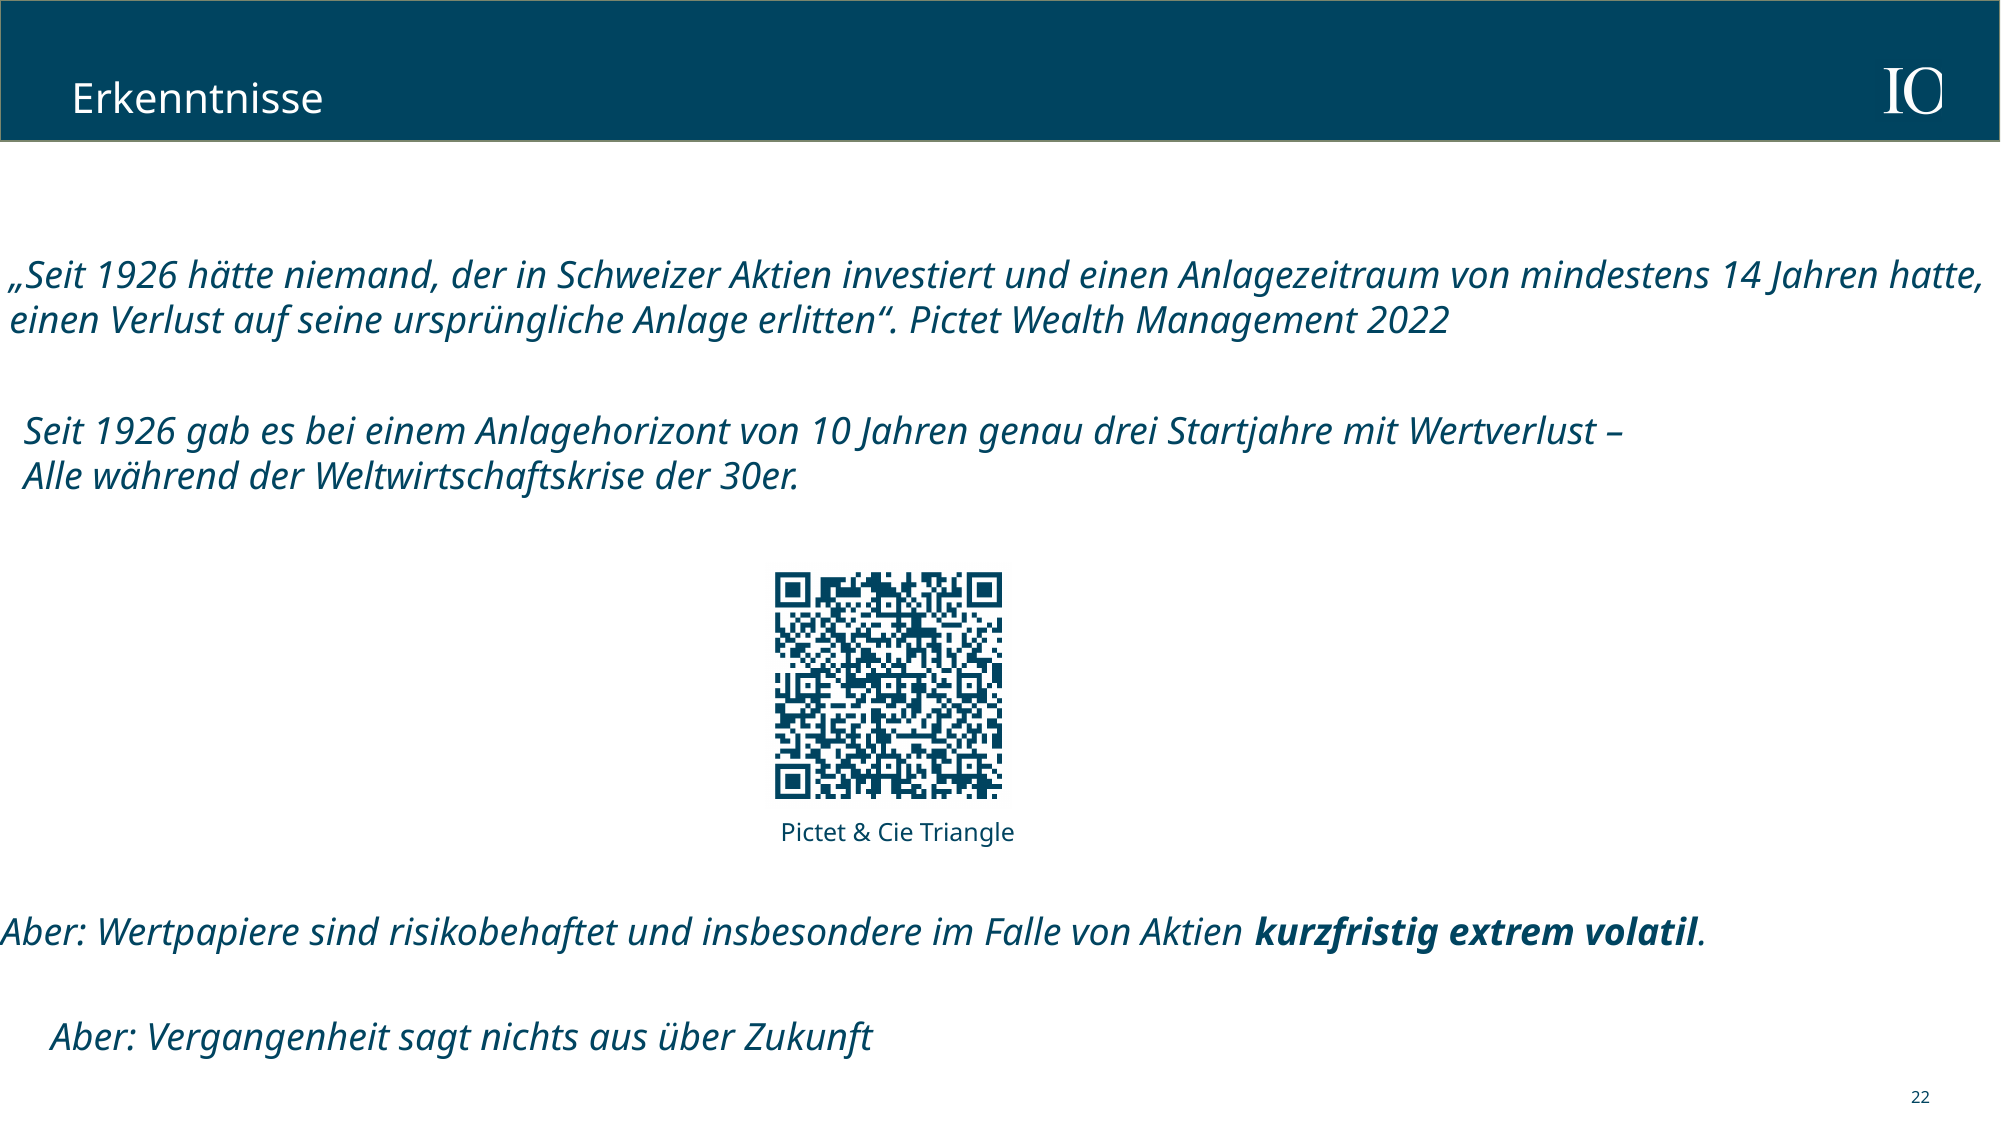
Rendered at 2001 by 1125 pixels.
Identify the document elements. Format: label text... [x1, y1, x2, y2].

picture [1888, 69, 1899, 113]
text_box Pictet & Cie Triangle [765, 809, 1030, 855]
text_box „Seit 1926 hätte niemand, der in Schweizer Aktien investiert und einen Anlagezeitraum von mindestens 14 Jahren hatte, einen Verlust auf seine ursprüngliche Anlage erlitten“. Pictet Wealth Management 2022 [0, 243, 2000, 349]
picture [1905, 68, 1941, 114]
picture [765, 562, 1012, 809]
text_box Aber: Vergangenheit sagt nichts aus über Zukunft [36, 1005, 889, 1066]
slide_number 22 [1413, 1080, 1945, 1117]
title Erkenntnisse [56, 59, 1827, 141]
text_box Aber: Wertpapiere sind risikobehaftet und insbesondere im Falle von Aktien kurzfristig extrem volatil. [0, 901, 1723, 961]
text_box Seit 1926 gab es bei einem Anlagehorizont von 10 Jahren genau drei Startjahre mit Wertverlust – Alle während der Weltwirtschaftskrise der 30er. [8, 399, 1641, 504]
